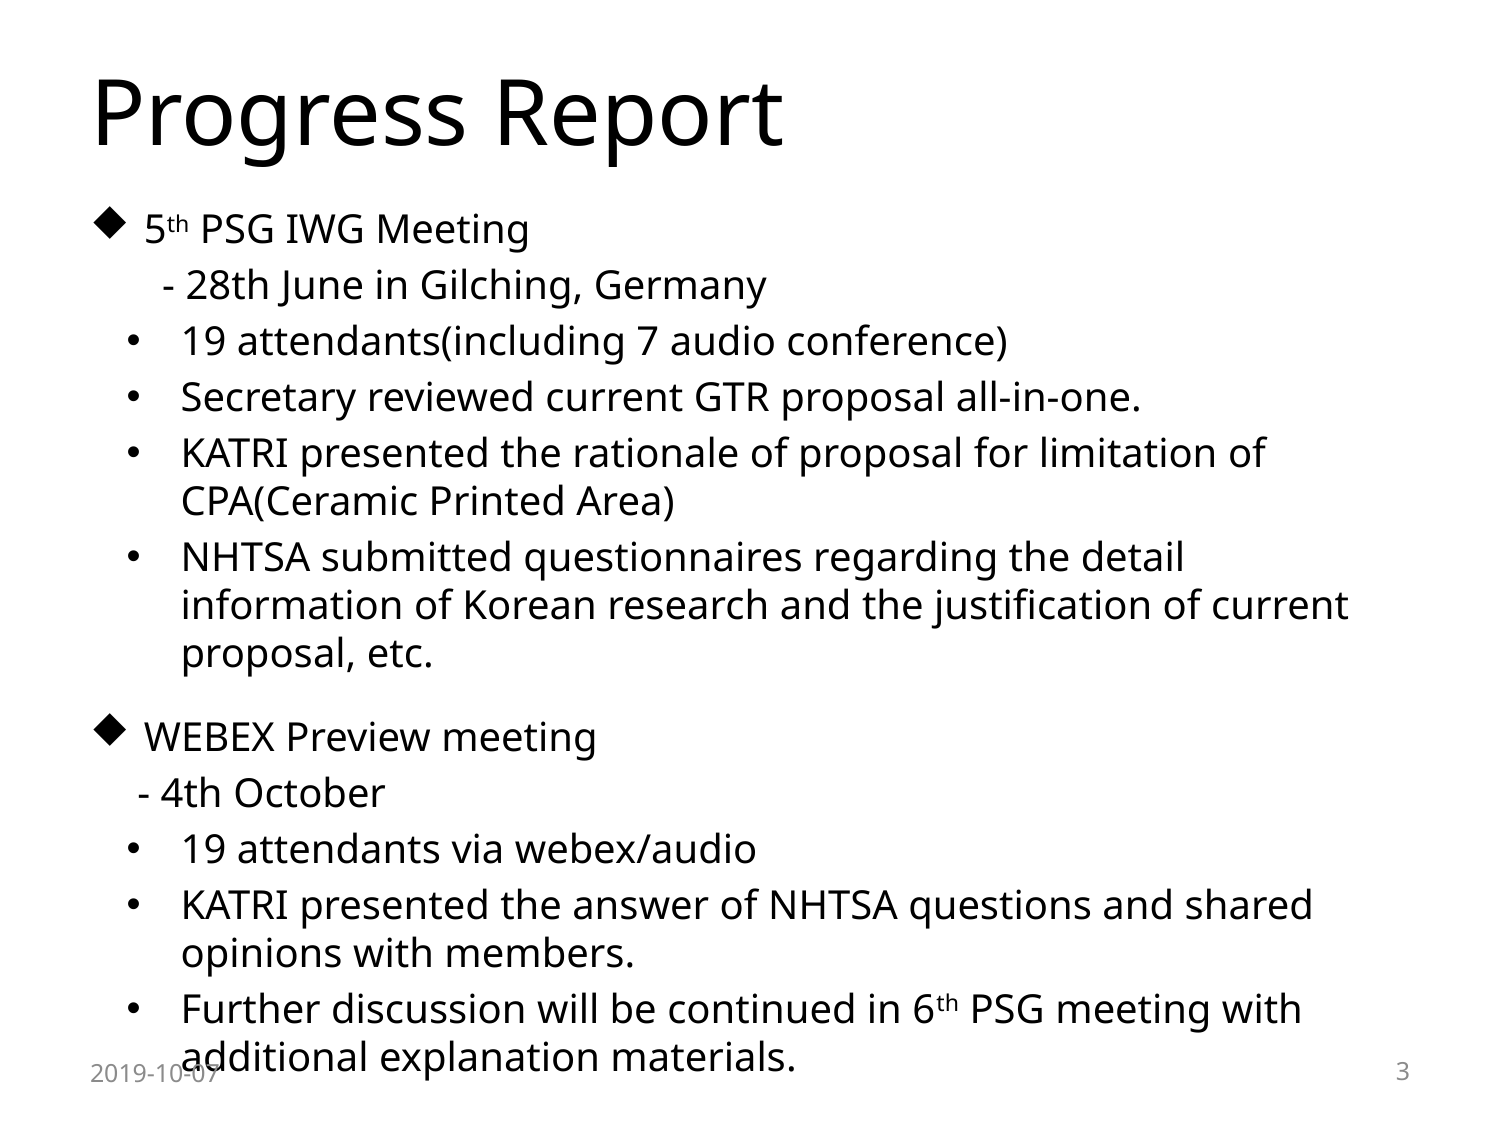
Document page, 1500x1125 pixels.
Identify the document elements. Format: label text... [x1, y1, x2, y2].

slide_number 3 [1074, 1042, 1425, 1103]
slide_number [75, 1042, 425, 1103]
list 5th PSG IWG Meeting - 28th June in Gilching, Germany 19 attendants(including 7 audio conference) Secretary reviewed current GTR proposal all-in-one. KATRI presented the rationale of proposal for limitation of CPA(Ceramic Printed Area) NHTSA submitted questionnaires regarding the detail information of Korean research and the justification of current proposal, etc. WEBEX Preview meeting - 4th October 19 attendants via webex/audio KATRI presented the answer of NHTSA questions and shared opinions with members. Further discussion will be continued in 6th PSG meeting with additional explanation materials. [75, 196, 1425, 1094]
title Progress Report [75, 45, 1425, 173]
